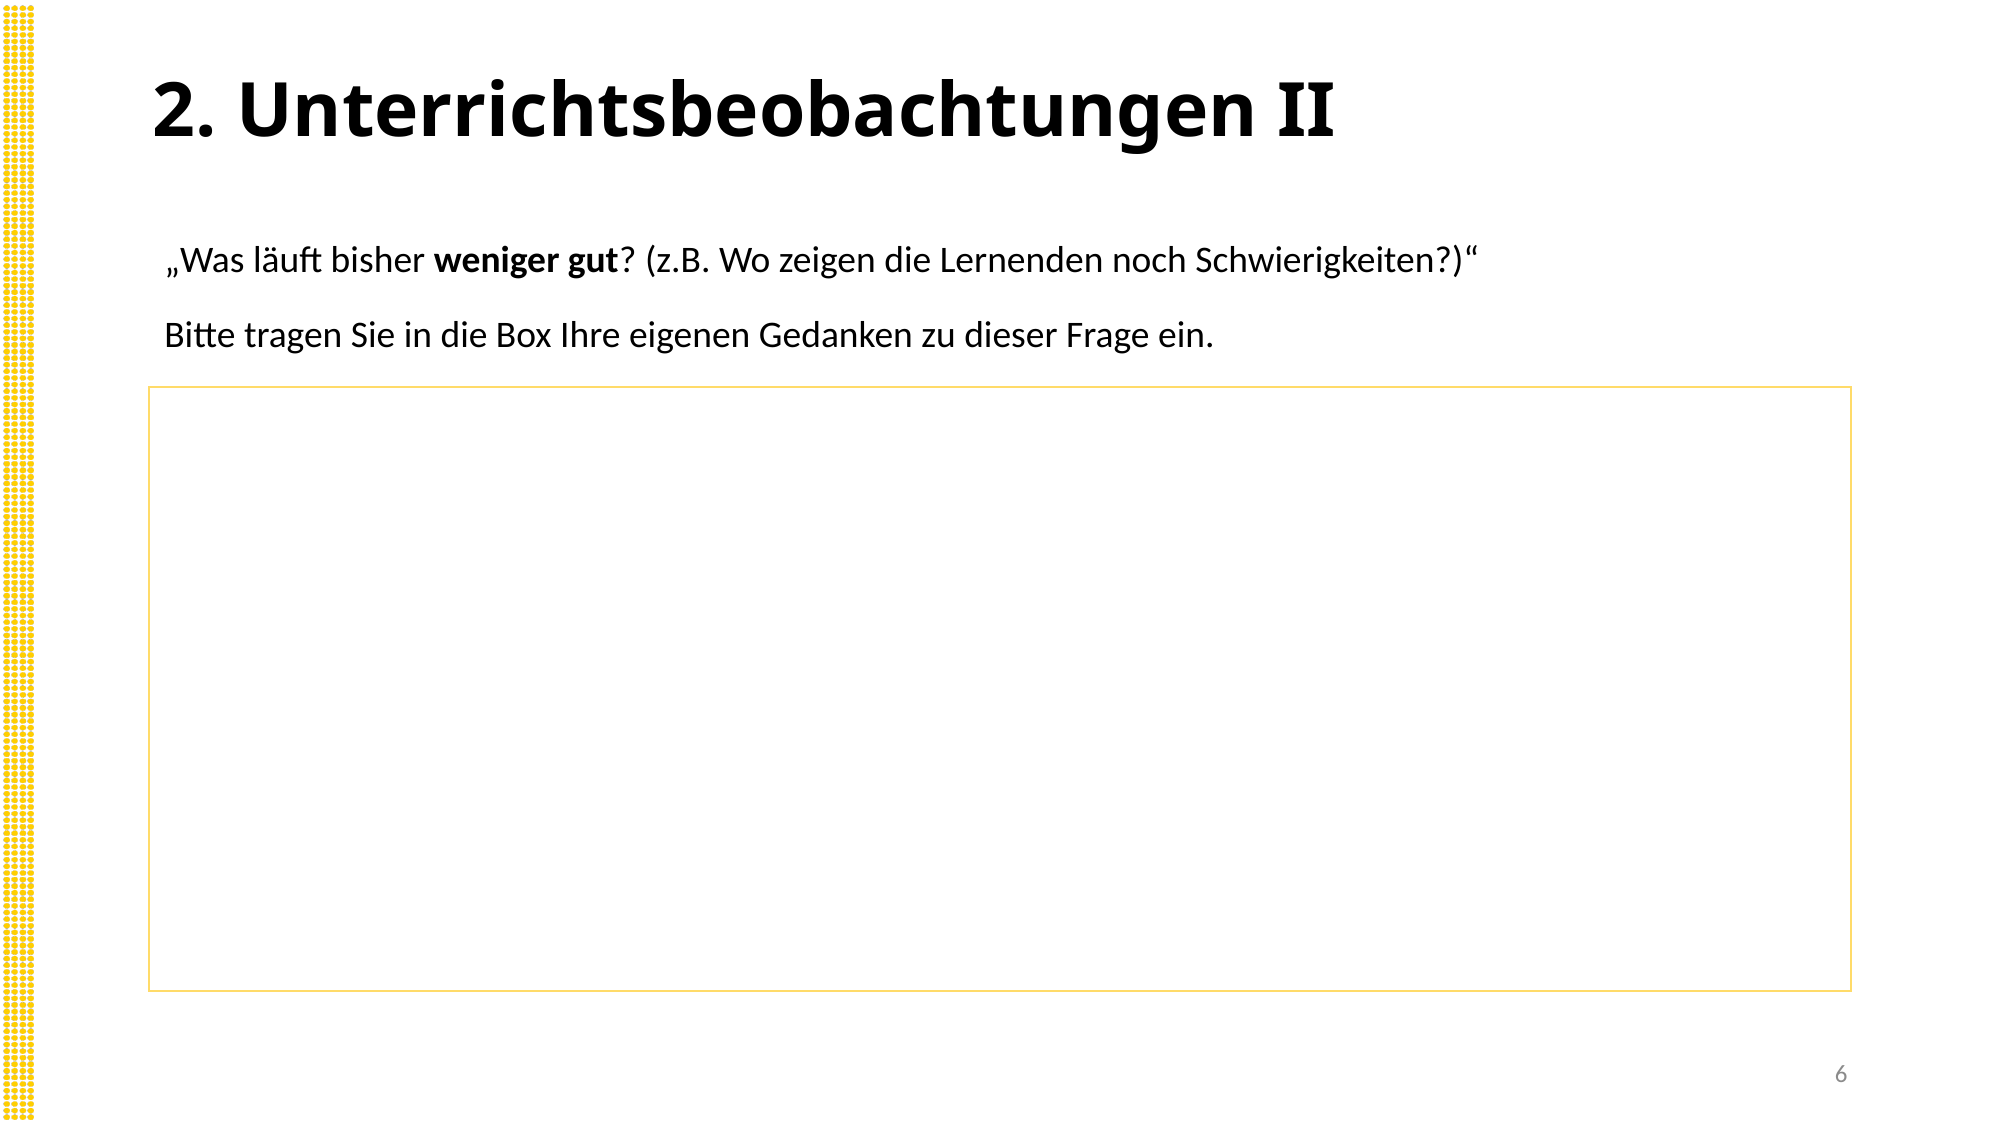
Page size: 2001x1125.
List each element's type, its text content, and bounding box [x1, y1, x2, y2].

title 2. Unterrichtsbeobachtungen II [137, 23, 1863, 191]
list „Was läuft bisher weniger gut? (z.B. Wo zeigen die Lernenden noch Schwierigkeiten?)“ Bitte tragen Sie in die Box Ihre eigenen Gedanken zu dieser Frage ein. [149, 218, 1875, 386]
text_box [148, 386, 1852, 992]
slide_number 6 [1412, 1042, 1863, 1103]
picture [0, 0, 37, 1125]
